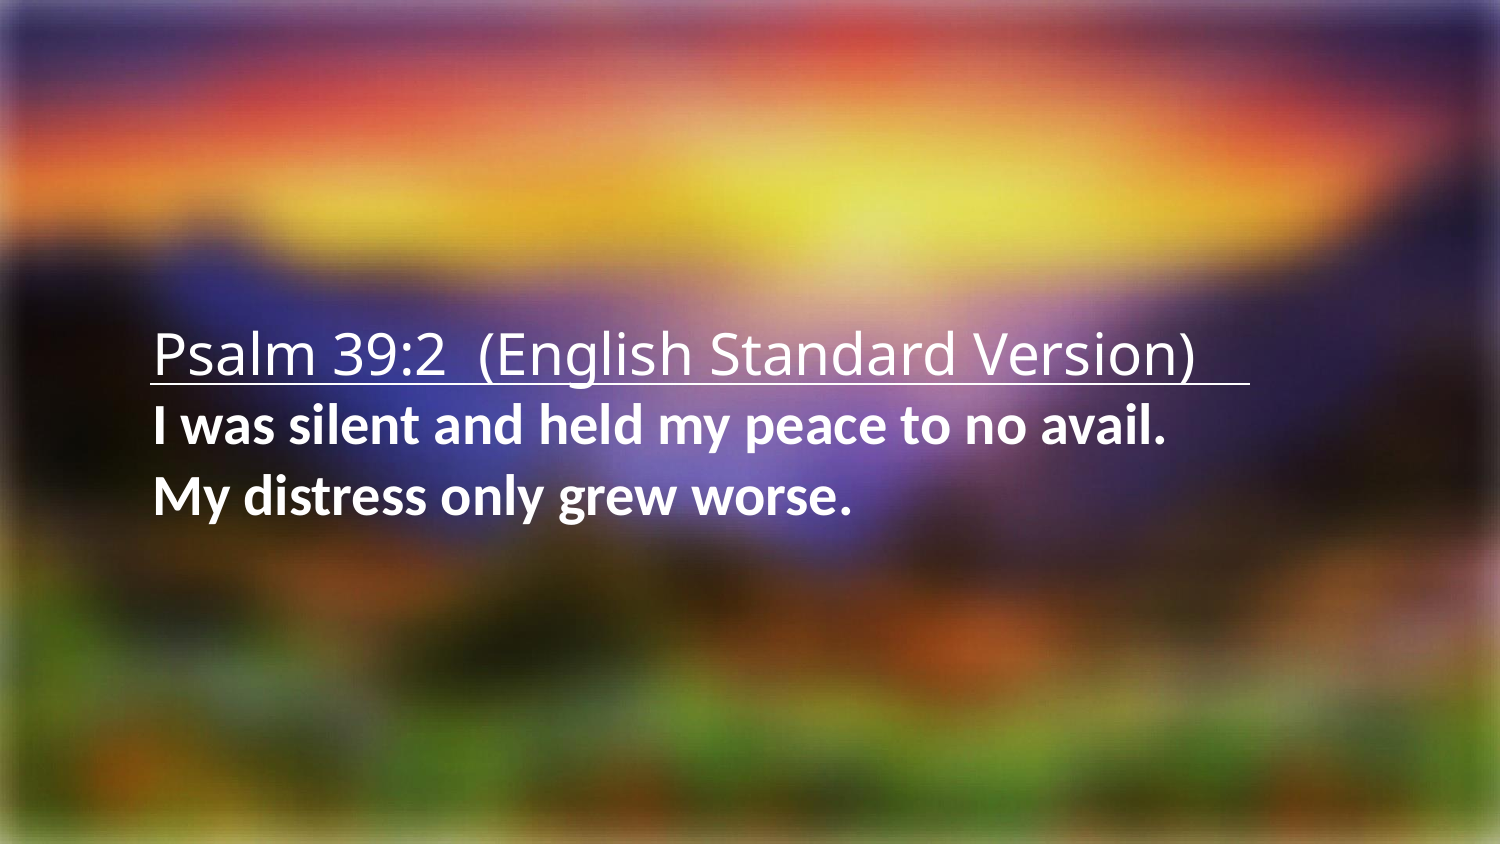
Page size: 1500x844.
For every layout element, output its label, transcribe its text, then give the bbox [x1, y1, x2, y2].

text_box Psalm 39:2 (English Standard Version) I was silent and held my peace to no avail. My distress only grew worse. [137, 309, 1350, 535]
picture [0, 0, 1500, 844]
